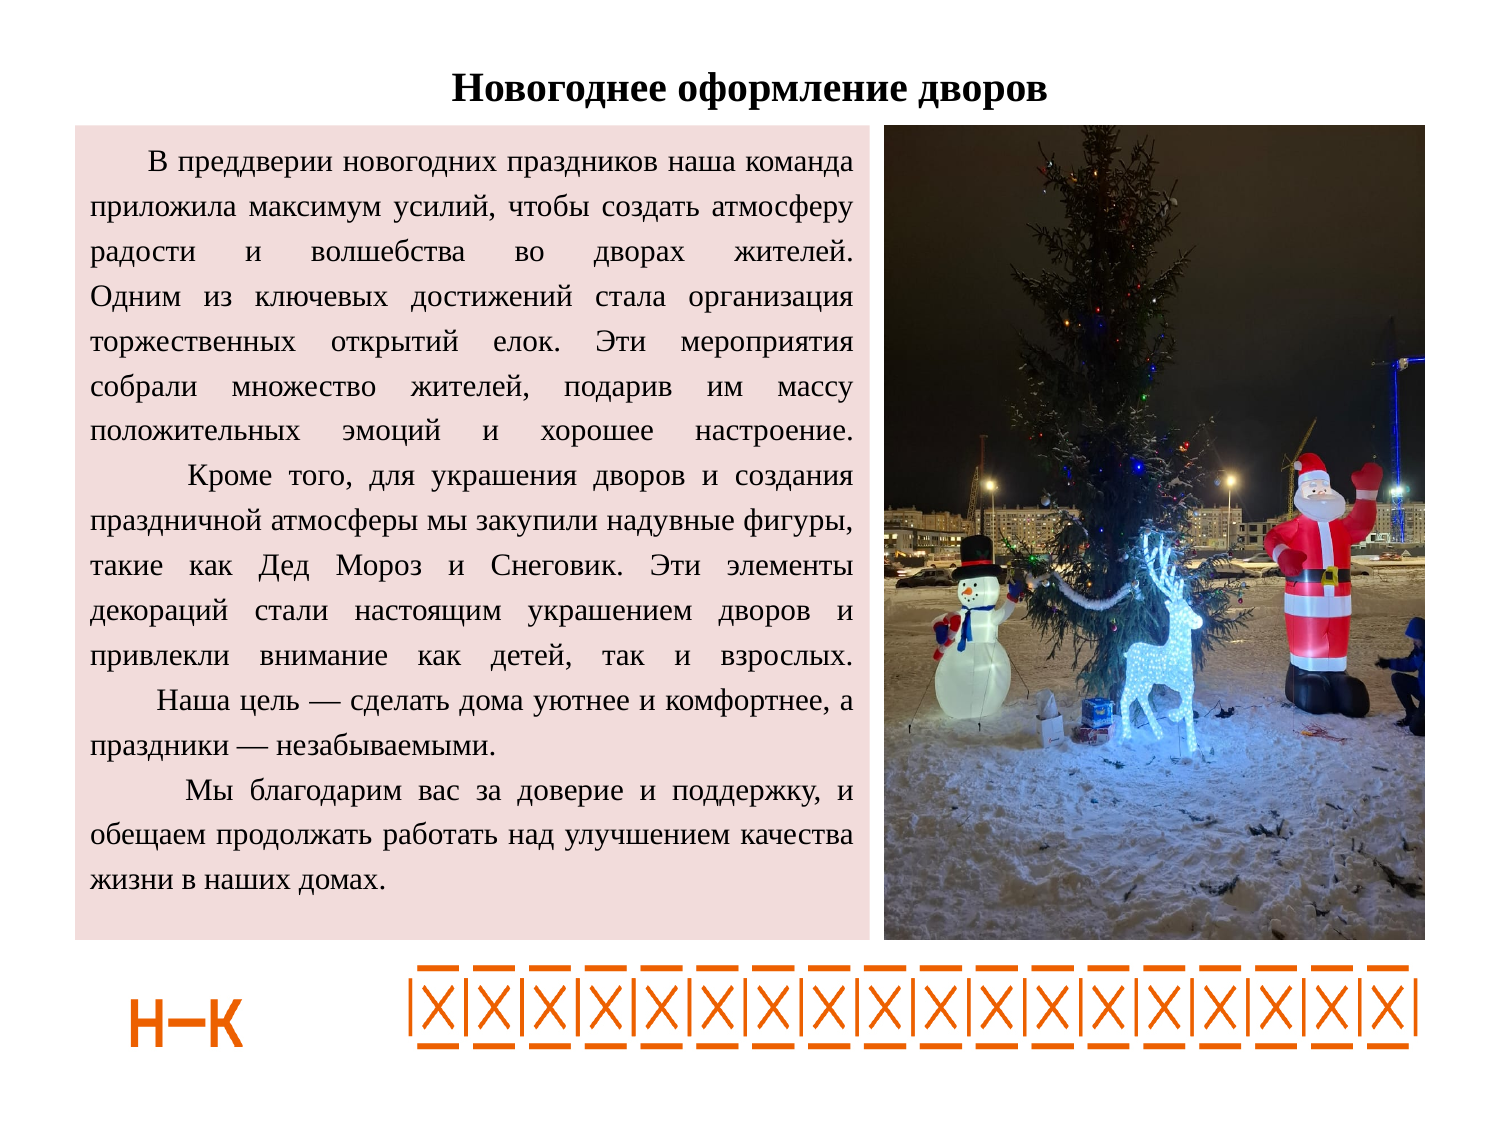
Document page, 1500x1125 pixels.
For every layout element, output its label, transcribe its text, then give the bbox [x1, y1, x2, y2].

picture [74, 125, 1465, 1125]
list В преддверии новогодних праздников наша команда приложила максимум усилий, чтобы создать атмосферу радости и волшебства во дворах жителей. Одним из ключевых достижений стала организация торжественных открытий елок. Эти мероприятия собрали множество жителей, подарив им массу положительных эмоций и хорошее настроение. Кроме того, для украшения дворов и создания праздничной атмосферы мы закупили надувные фигуры, такие как Дед Мороз и Снеговик. Эти элементы декораций стали настоящим украшением дворов и привлекли внимание как детей, так и взрослых. Наша цель — сделать дома уютнее и комфортнее, а праздники — незабываемыми. Мы благодарим вас за доверие и поддержку, и обещаем продолжать работать над улучшением качества жизни в наших домах. [75, 125, 870, 938]
title Новогоднее оформление дворов [75, 45, 1425, 126]
